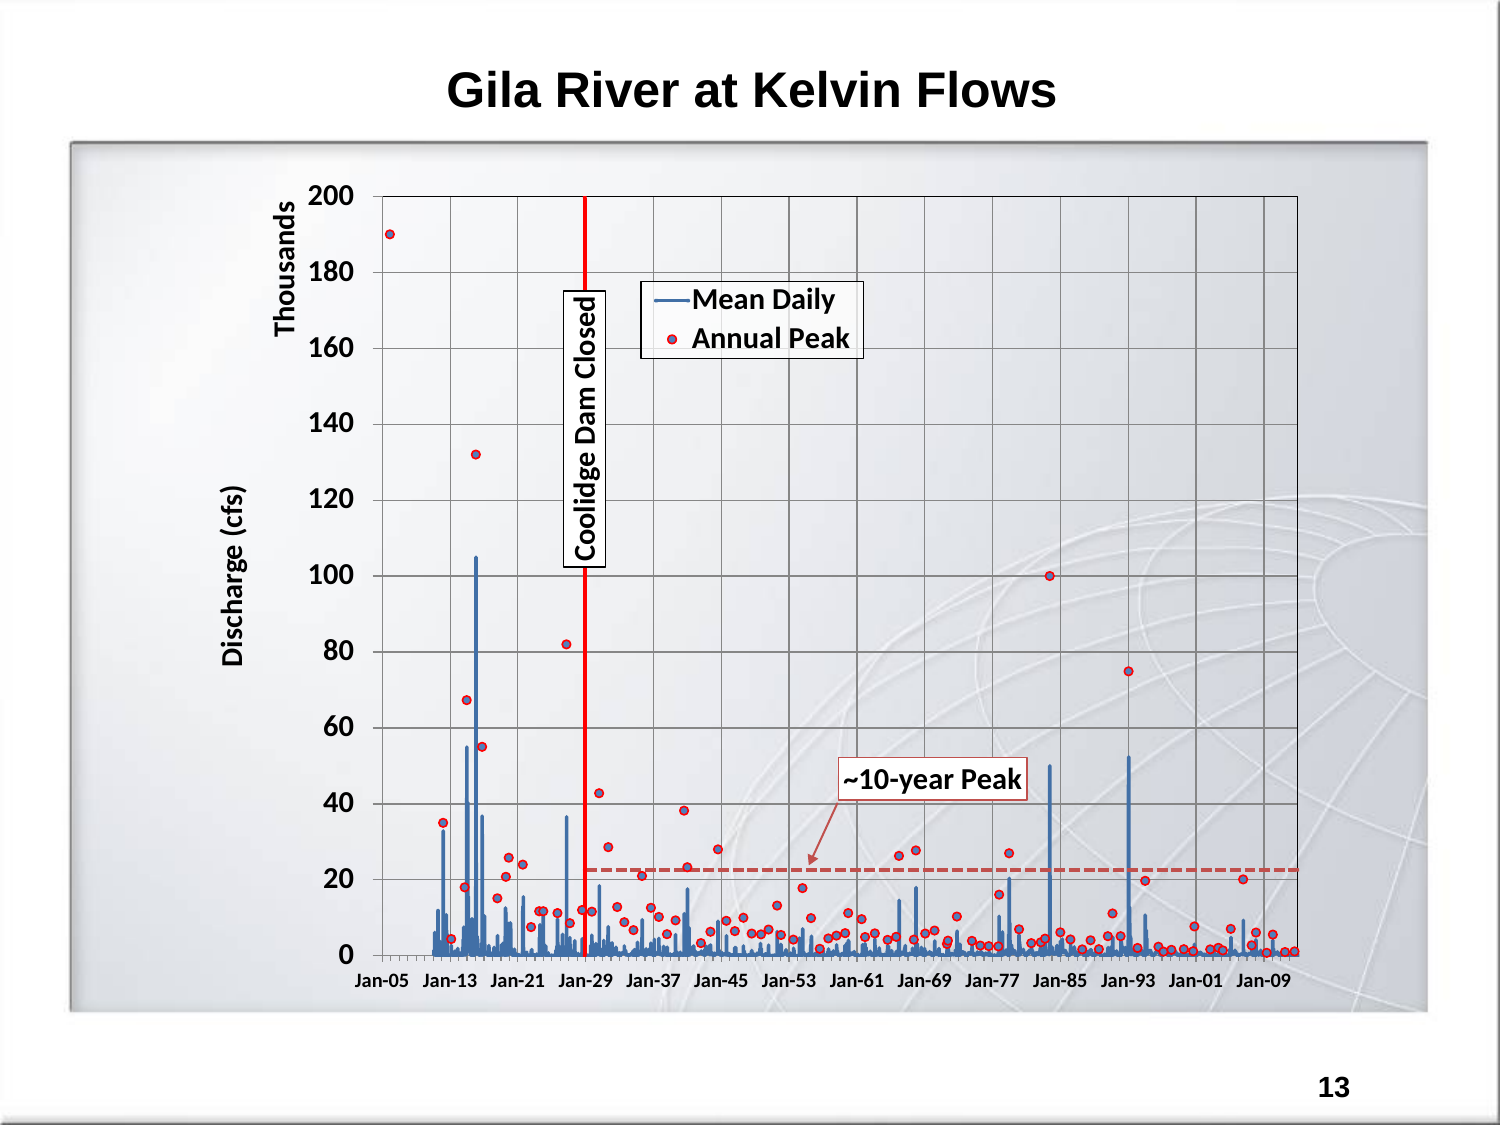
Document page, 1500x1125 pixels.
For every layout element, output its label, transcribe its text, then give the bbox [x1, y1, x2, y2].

title Gila River at Kelvin Flows [78, 29, 1427, 118]
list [191, 169, 1346, 1005]
picture [0, 0, 1500, 1125]
